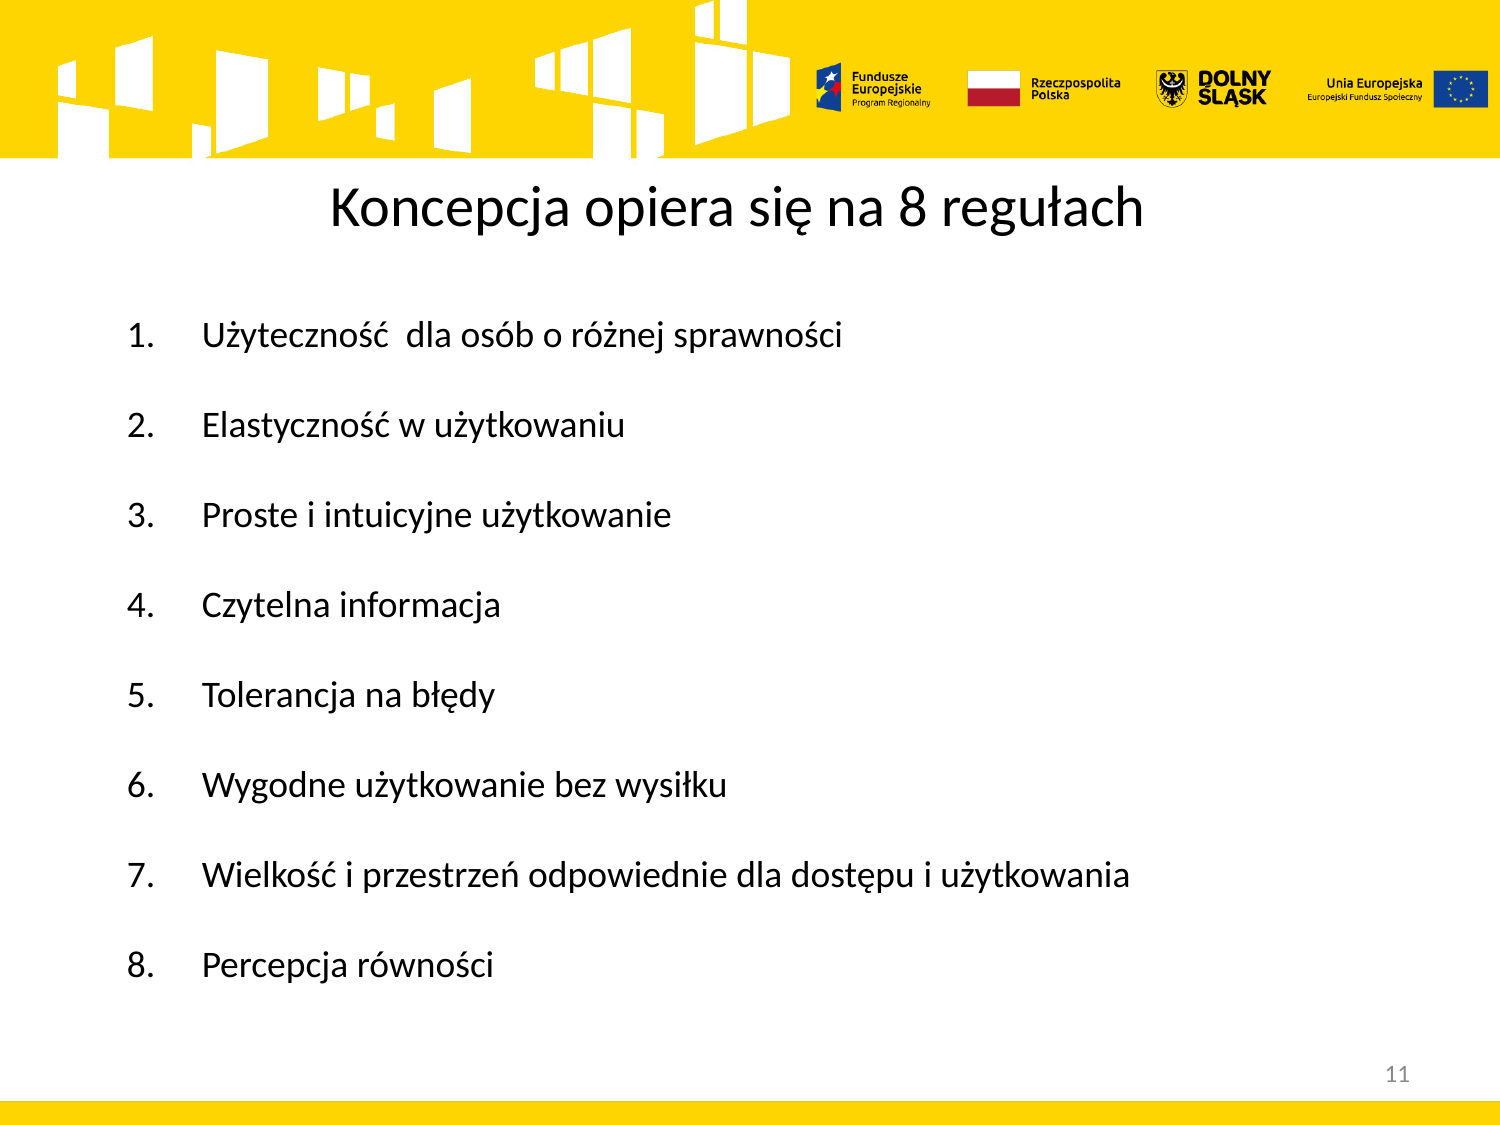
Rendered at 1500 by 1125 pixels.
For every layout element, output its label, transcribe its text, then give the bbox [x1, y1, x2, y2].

text_box Użyteczność dla osób o różnej sprawności Elastyczność w użytkowaniu Proste i intuicyjne użytkowanie Czytelna informacja Tolerancja na błędy Wygodne użytkowanie bez wysiłku Wielkość i przestrzeń odpowiednie dla dostępu i użytkowania Percepcja równości [112, 302, 1365, 1047]
slide_number 11 [1074, 1042, 1425, 1103]
text_box Koncepcja opiera się na 8 regułach [135, 160, 1341, 302]
picture [0, 0, 1500, 1125]
